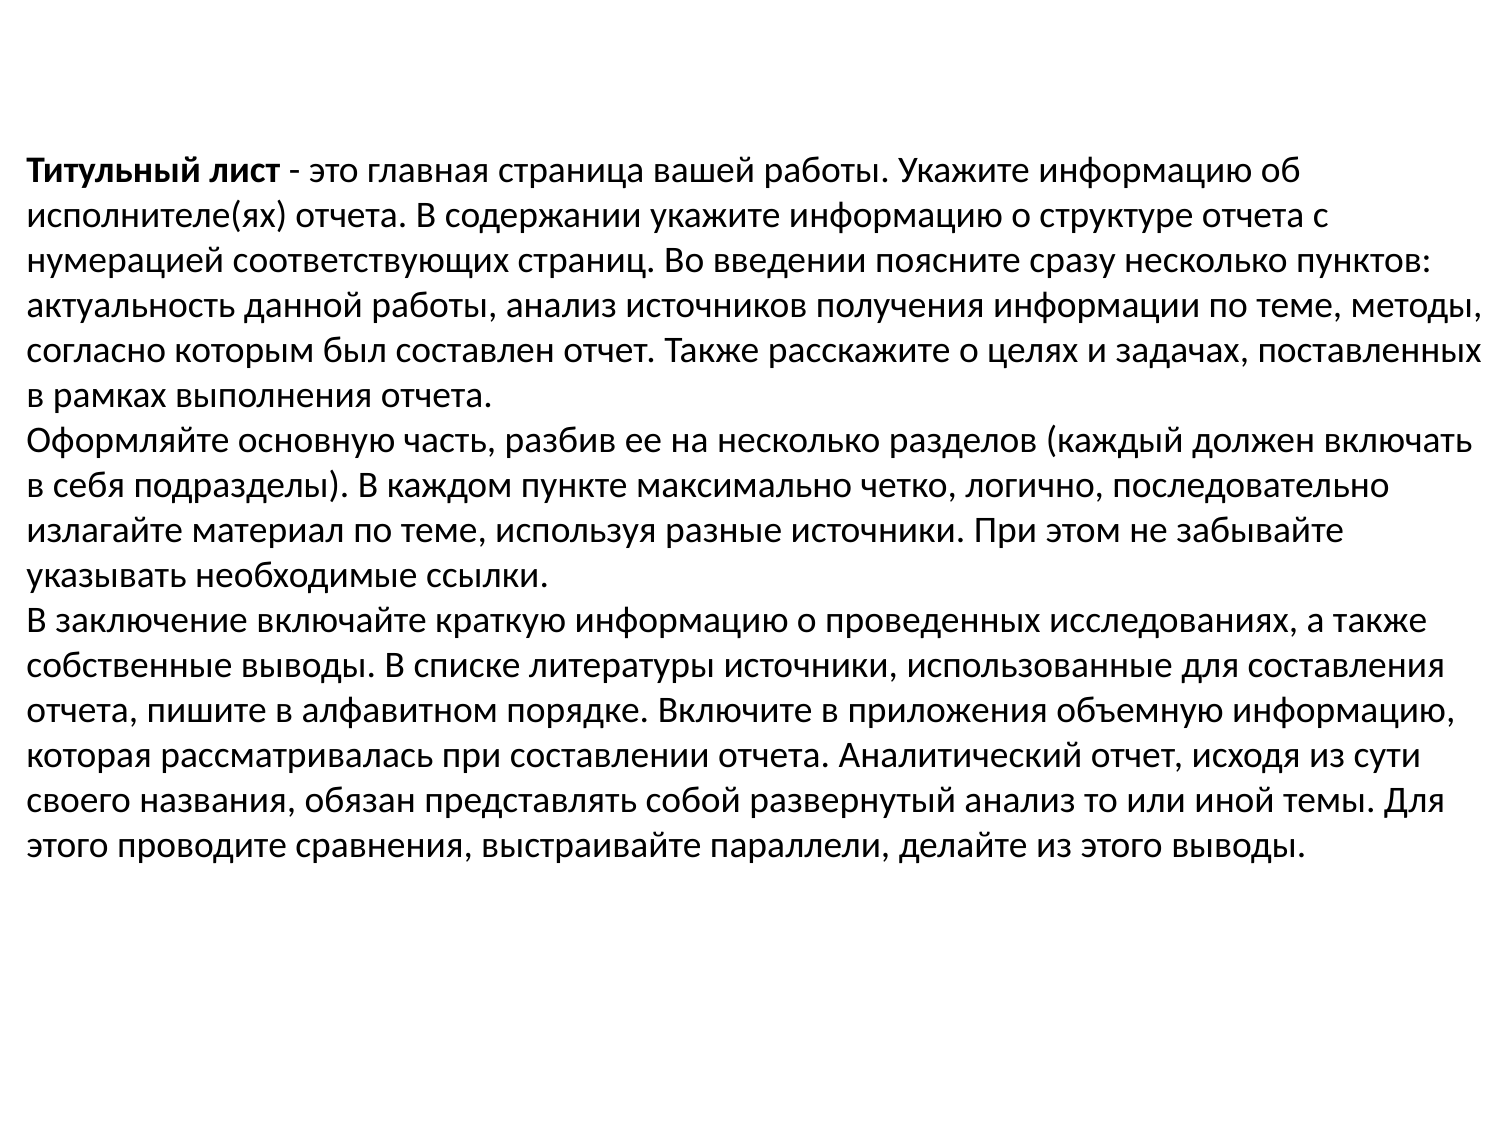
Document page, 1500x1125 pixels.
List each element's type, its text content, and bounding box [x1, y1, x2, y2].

text_box Титульный лист - это главная страница вашей работы. Укажите информацию об исполнителе(ях) отчета. В содержании укажите информацию о структуре отчета с нумерацией соответствующих страниц. Во введении поясните сразу несколько пунктов: актуальность данной работы, анализ источников получения информации по теме, методы, согласно которым был составлен отчет. Также расскажите о целях и задачах, поставленных в рамках выполнения отчета. Оформляйте основную часть, разбив ее на несколько разделов (каждый должен включать в себя подразделы). В каждом пункте максимально четко, логично, последовательно излагайте материал по теме, используя разные источники. При этом не забывайте указывать необходимые ссылки. В заключение включайте краткую информацию о проведенных исследованиях, а также собственные выводы. В списке литературы источники, использованные для составления отчета, пишите в алфавитном порядке. Включите в приложения объемную информацию, которая рассматривалась при составлении отчета. Аналитический отчет, исходя из сути своего названия, обязан представлять собой развернутый анализ то или иной темы. Для этого проводите сравнения, выстраивайте параллели, делайте из этого выводы. [11, 137, 1500, 872]
